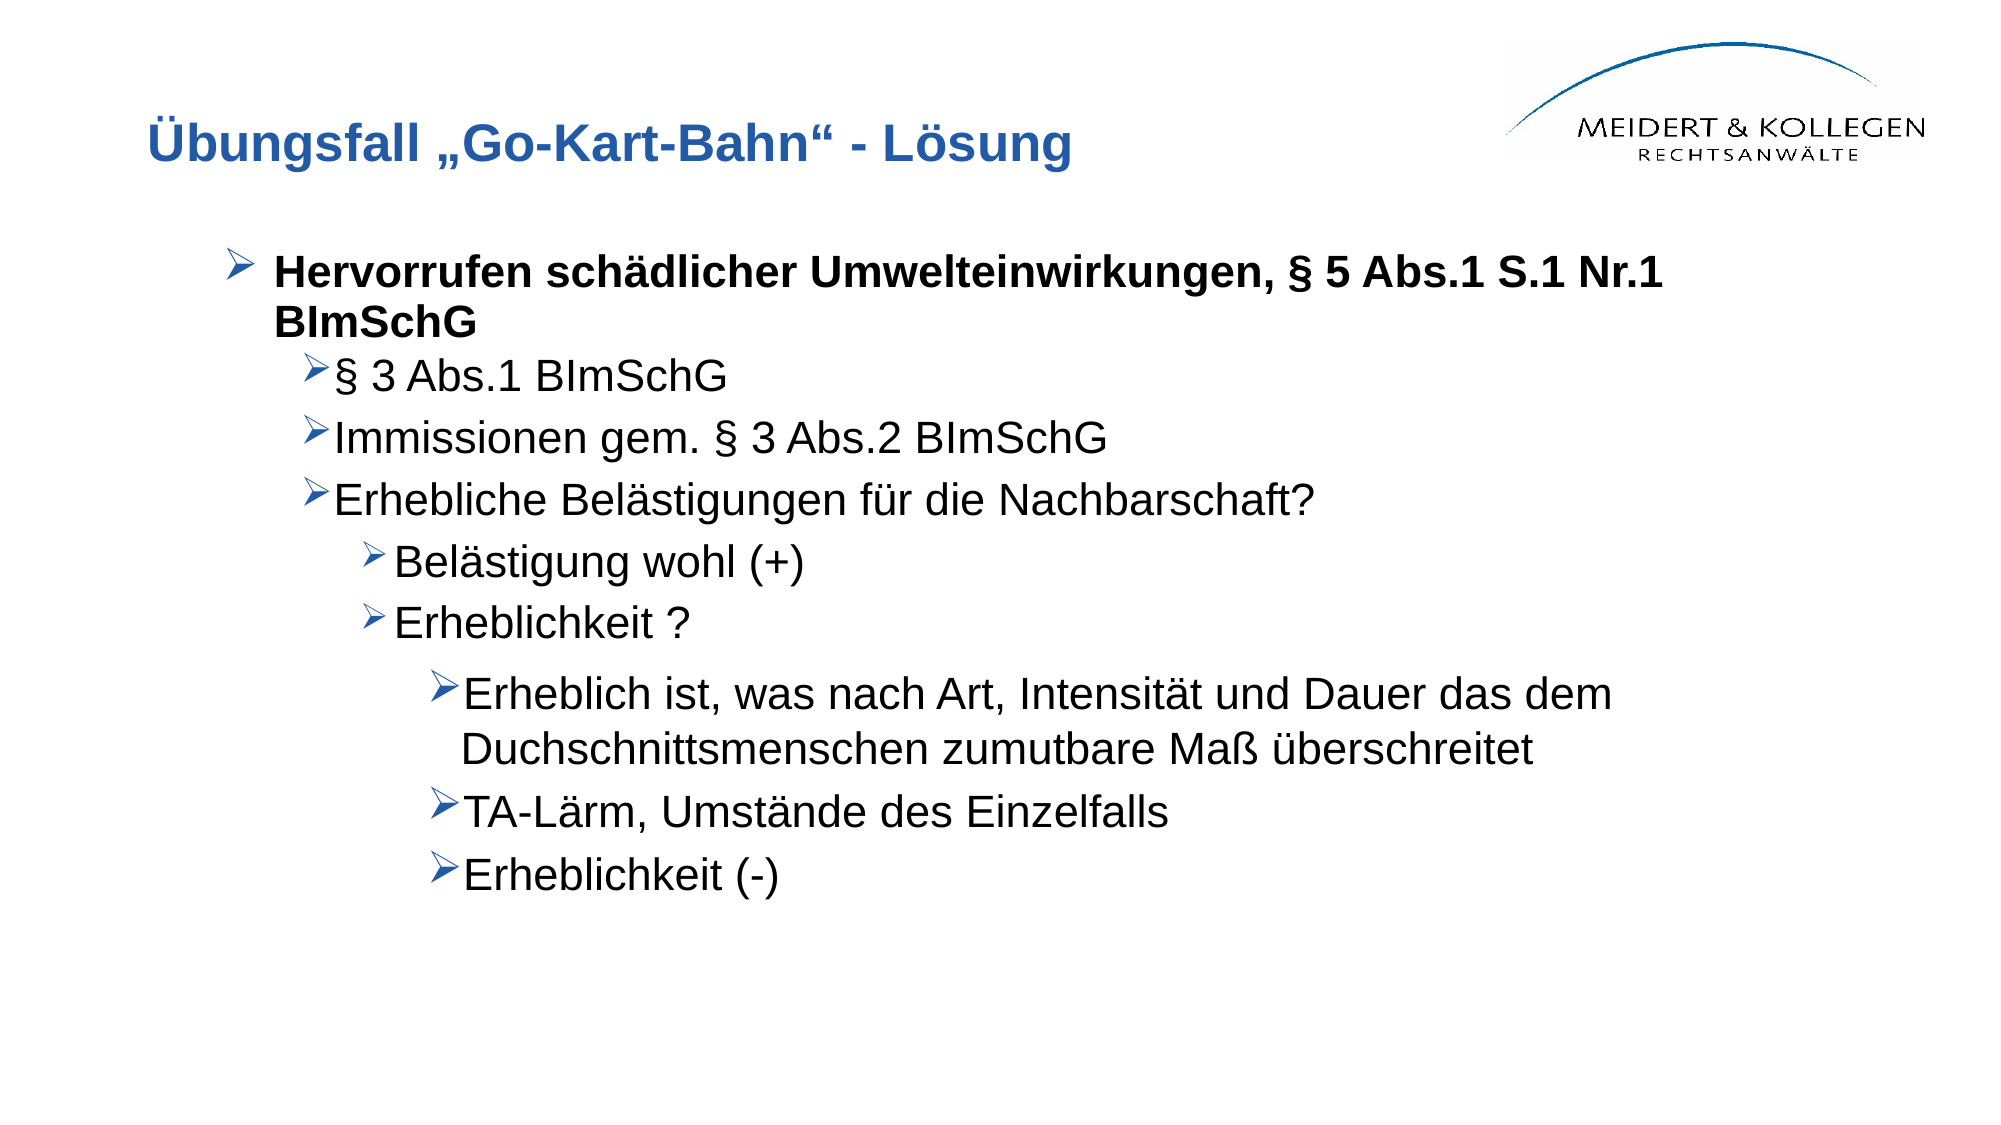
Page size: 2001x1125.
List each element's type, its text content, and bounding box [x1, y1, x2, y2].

list Hervorrufen schädlicher Umwelteinwirkungen, § 5 Abs.1 S.1 Nr.1 BImSchG § 3 Abs.1 BImSchG Immissionen gem. § 3 Abs.2 BImSchG Erhebliche Belästigungen für die Nachbarschaft? Belästigung wohl (+) Erheblichkeit ? Erheblich ist, was nach Art, Intensität und Dauer das dem Duchschnittsmenschen zumutbare Maß überschreitet TA-Lärm, Umstände des Einzelfalls Erheblichkeit (-) [222, 247, 1801, 844]
picture [1504, 42, 1924, 161]
title Übungsfall „Go-Kart-Bahn“ - Lösung [147, 111, 1467, 224]
